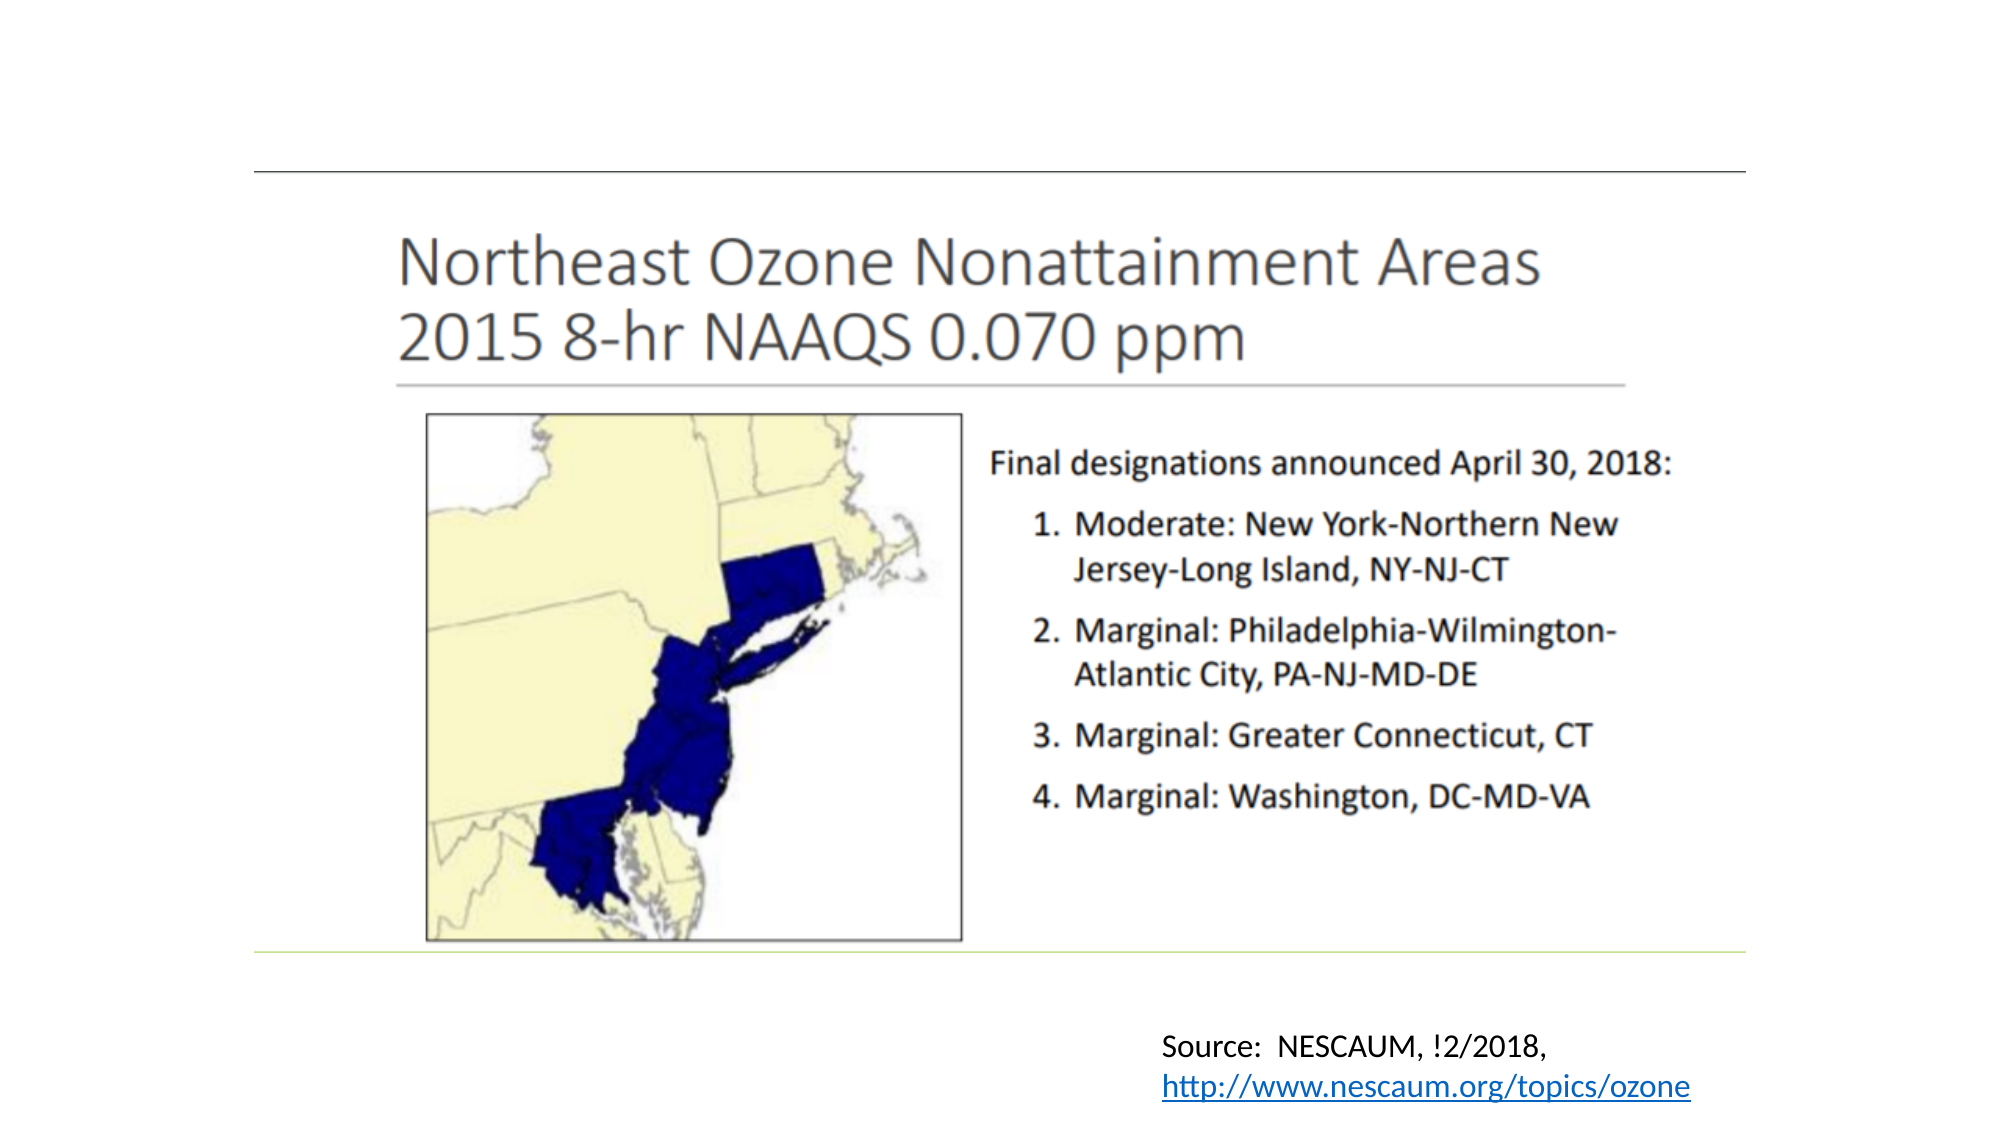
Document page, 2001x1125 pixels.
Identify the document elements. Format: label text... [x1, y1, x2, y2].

picture [254, 171, 1746, 954]
text_box Source: NESCAUM, !2/2018, http://www.nescaum.org/topics/ozone [1147, 1017, 1804, 1112]
